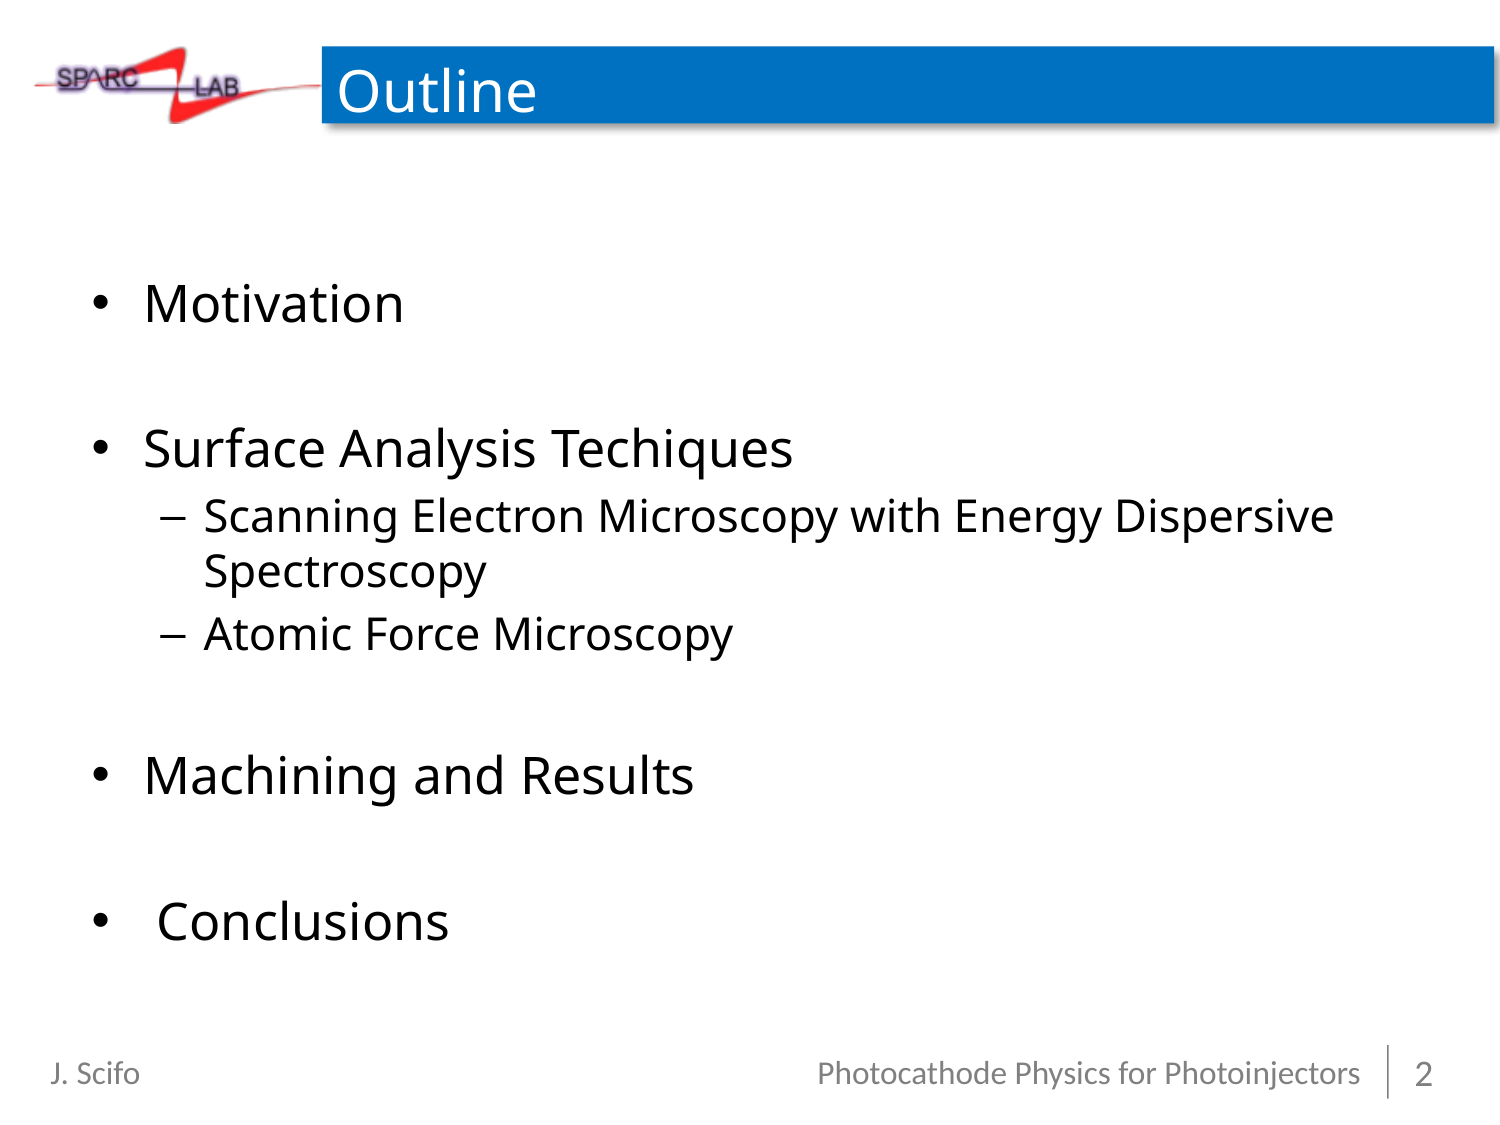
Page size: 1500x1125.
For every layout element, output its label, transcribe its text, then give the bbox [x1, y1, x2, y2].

list Motivation Surface Analysis Techiques Scanning Electron Microscopy with Energy Dispersive Spectroscopy Atomic Force Microscopy Machining and Results Conclusions [76, 262, 1414, 965]
title Outline [321, 46, 1495, 124]
